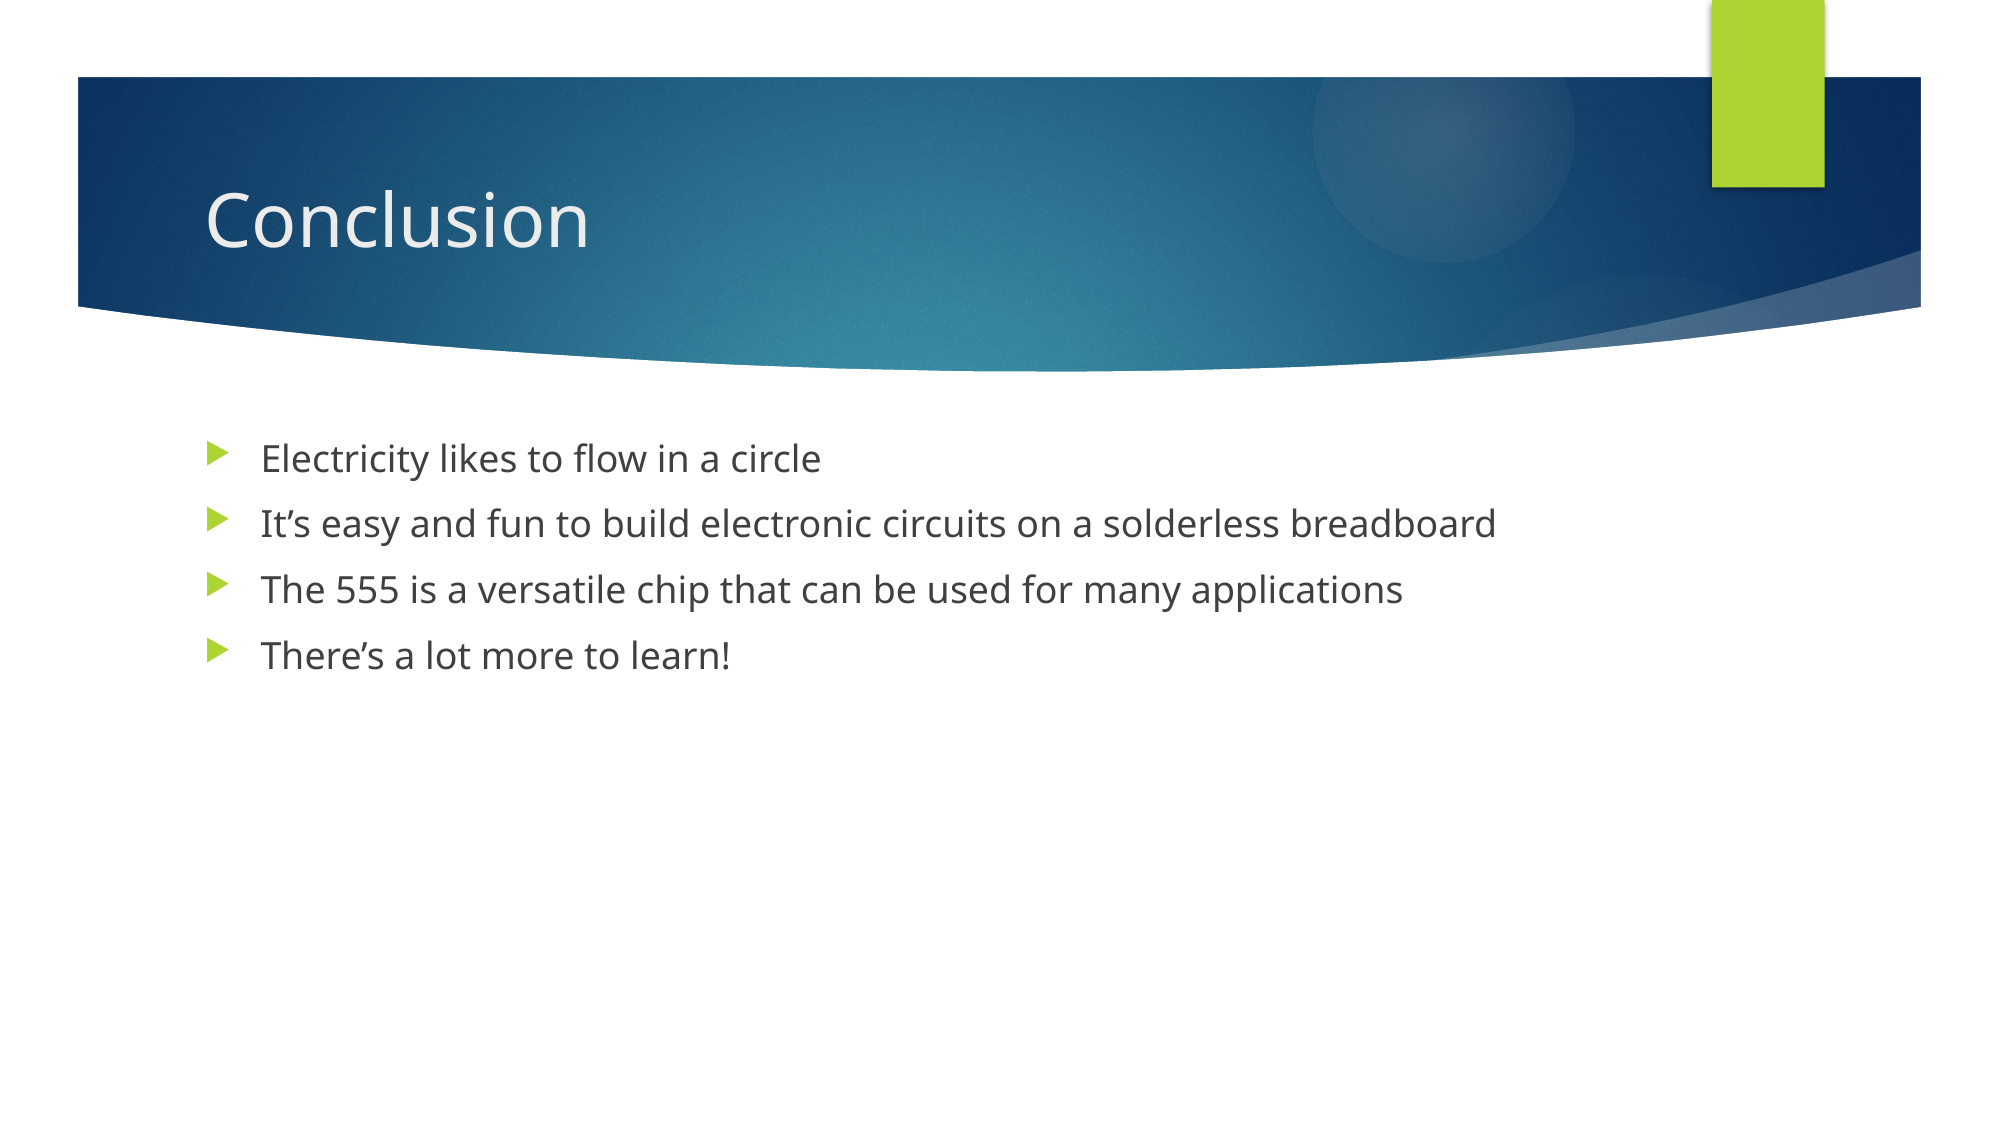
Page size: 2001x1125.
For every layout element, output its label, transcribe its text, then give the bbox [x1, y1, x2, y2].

list Electricity likes to flow in a circle It’s easy and fun to build electronic circuits on a solderless breadboard The 555 is a versatile chip that can be used for many applications There’s a lot more to learn! [189, 427, 1627, 988]
title Conclusion [189, 159, 1627, 276]
